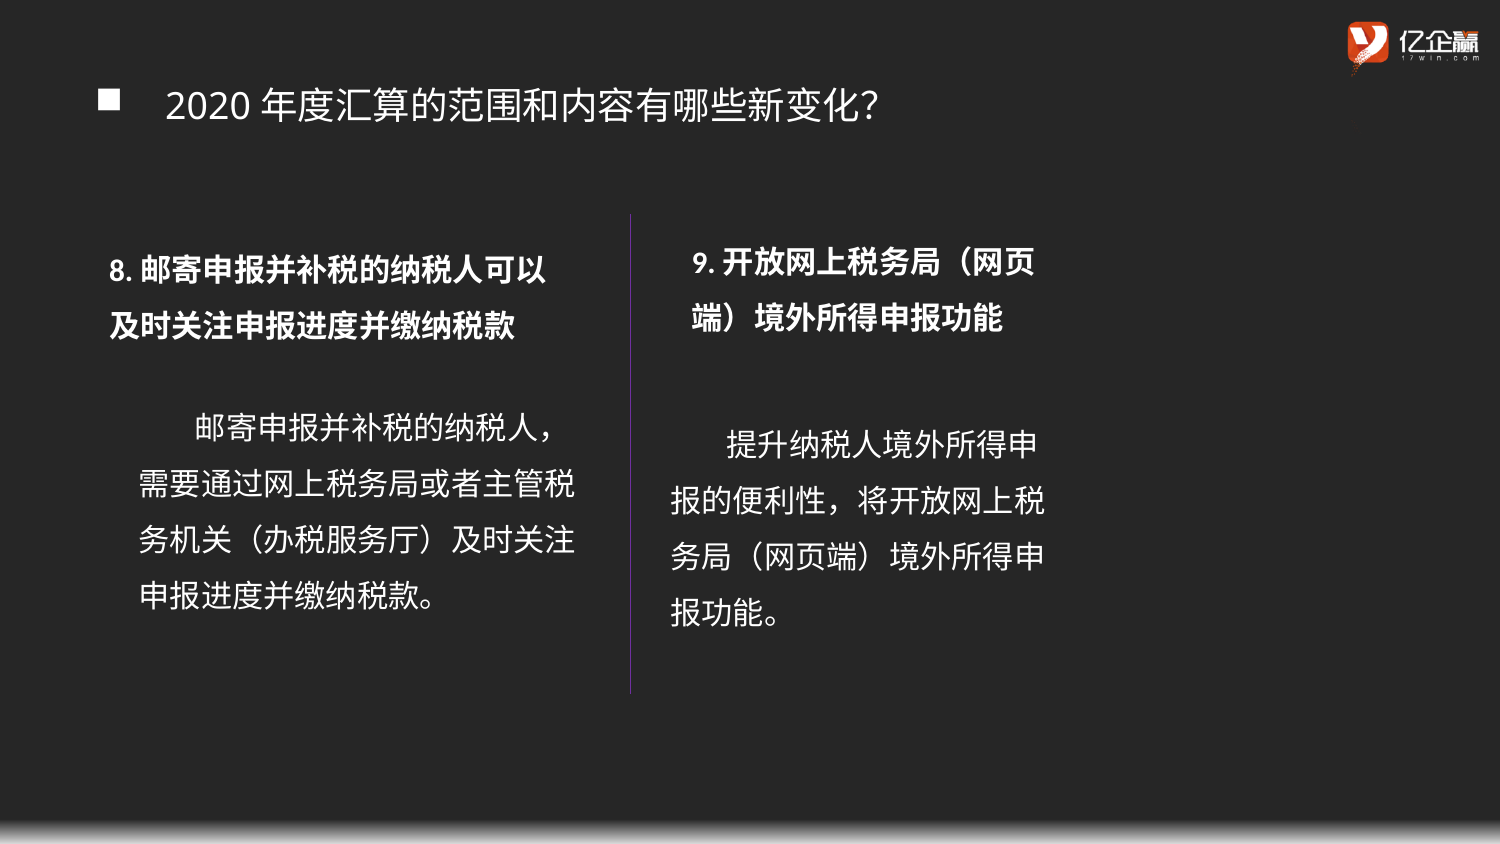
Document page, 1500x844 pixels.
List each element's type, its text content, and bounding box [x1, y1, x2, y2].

title 2020年度汇算的范围和内容有哪些新变化？ [81, 17, 1083, 169]
text_box 邮寄申报并补税的纳税人，需要通过网上税务局或者主管税务机关（办税服务厅）及时关注申报进度并缴纳税款。 [123, 381, 598, 678]
picture [1340, 0, 1483, 198]
list 8.邮寄申报并补税的纳税人可以及时关注申报进度并缴纳税款 [94, 223, 569, 714]
text_box 提升纳税人境外所得申报的便利性，将开放网上税务局（网页端）境外所得申报功能。 [655, 399, 1083, 639]
text_box 9.开放网上税务局（网页端）境外所得申报功能 [679, 223, 1083, 337]
